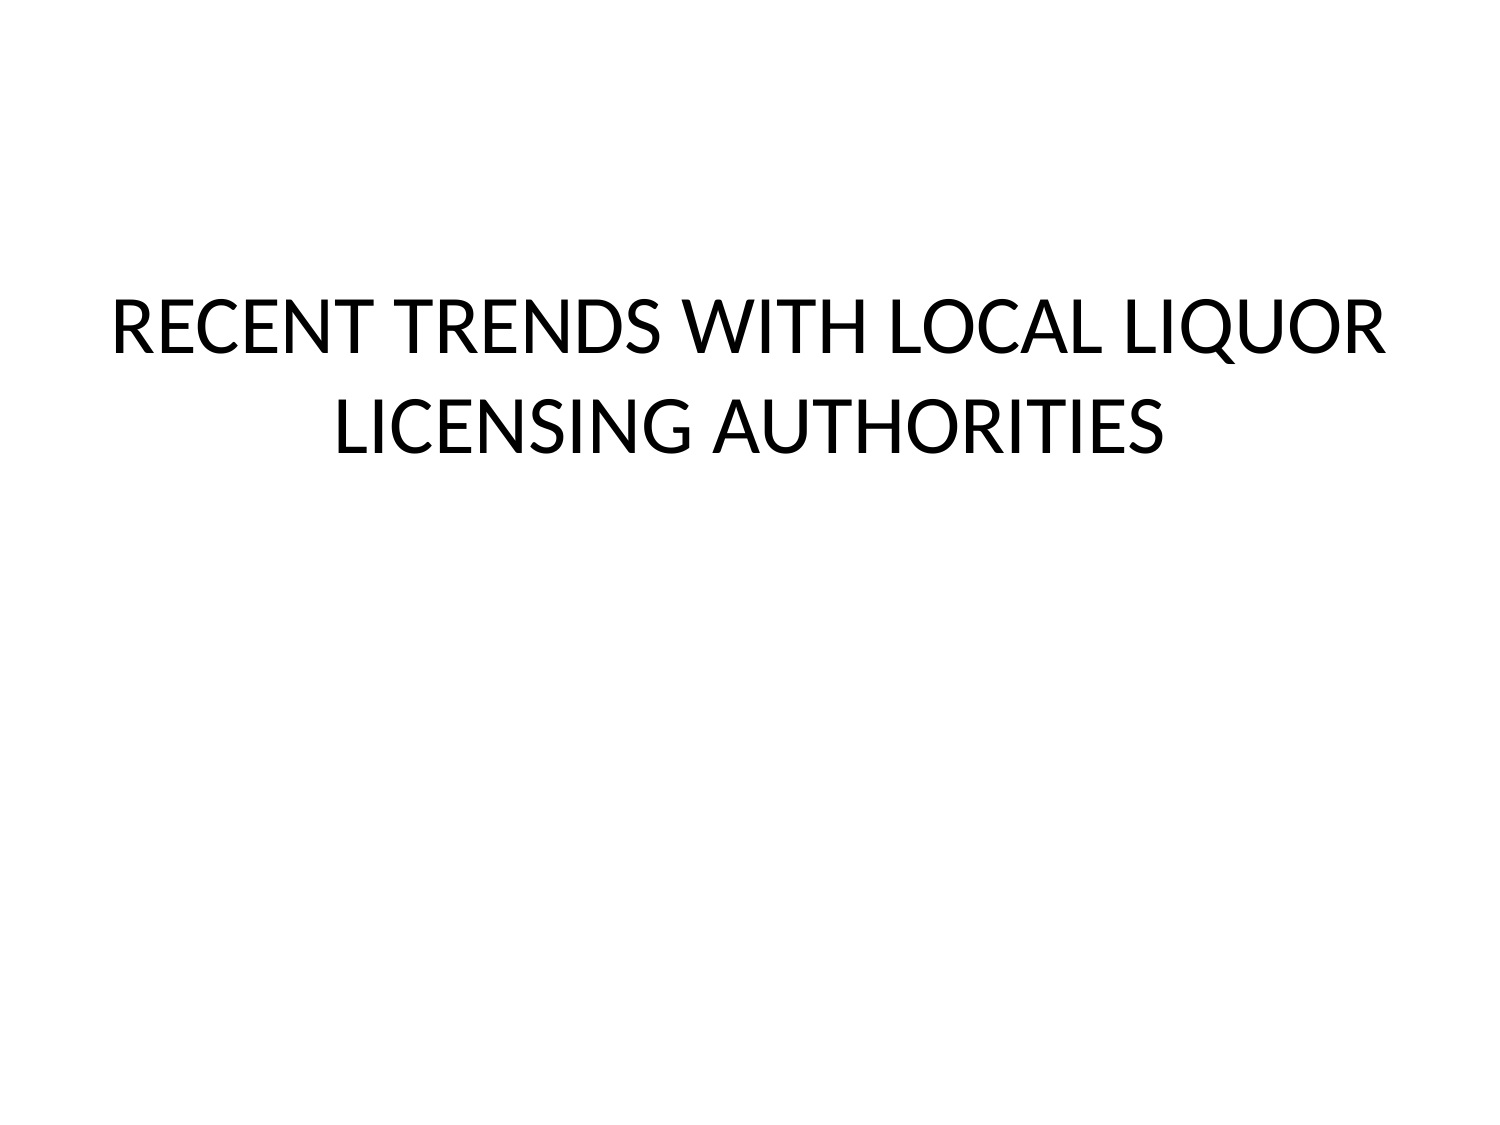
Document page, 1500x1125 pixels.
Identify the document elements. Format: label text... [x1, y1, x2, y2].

list Recent Trends with Local Liquor Licensing Authorities [75, 262, 1425, 1005]
